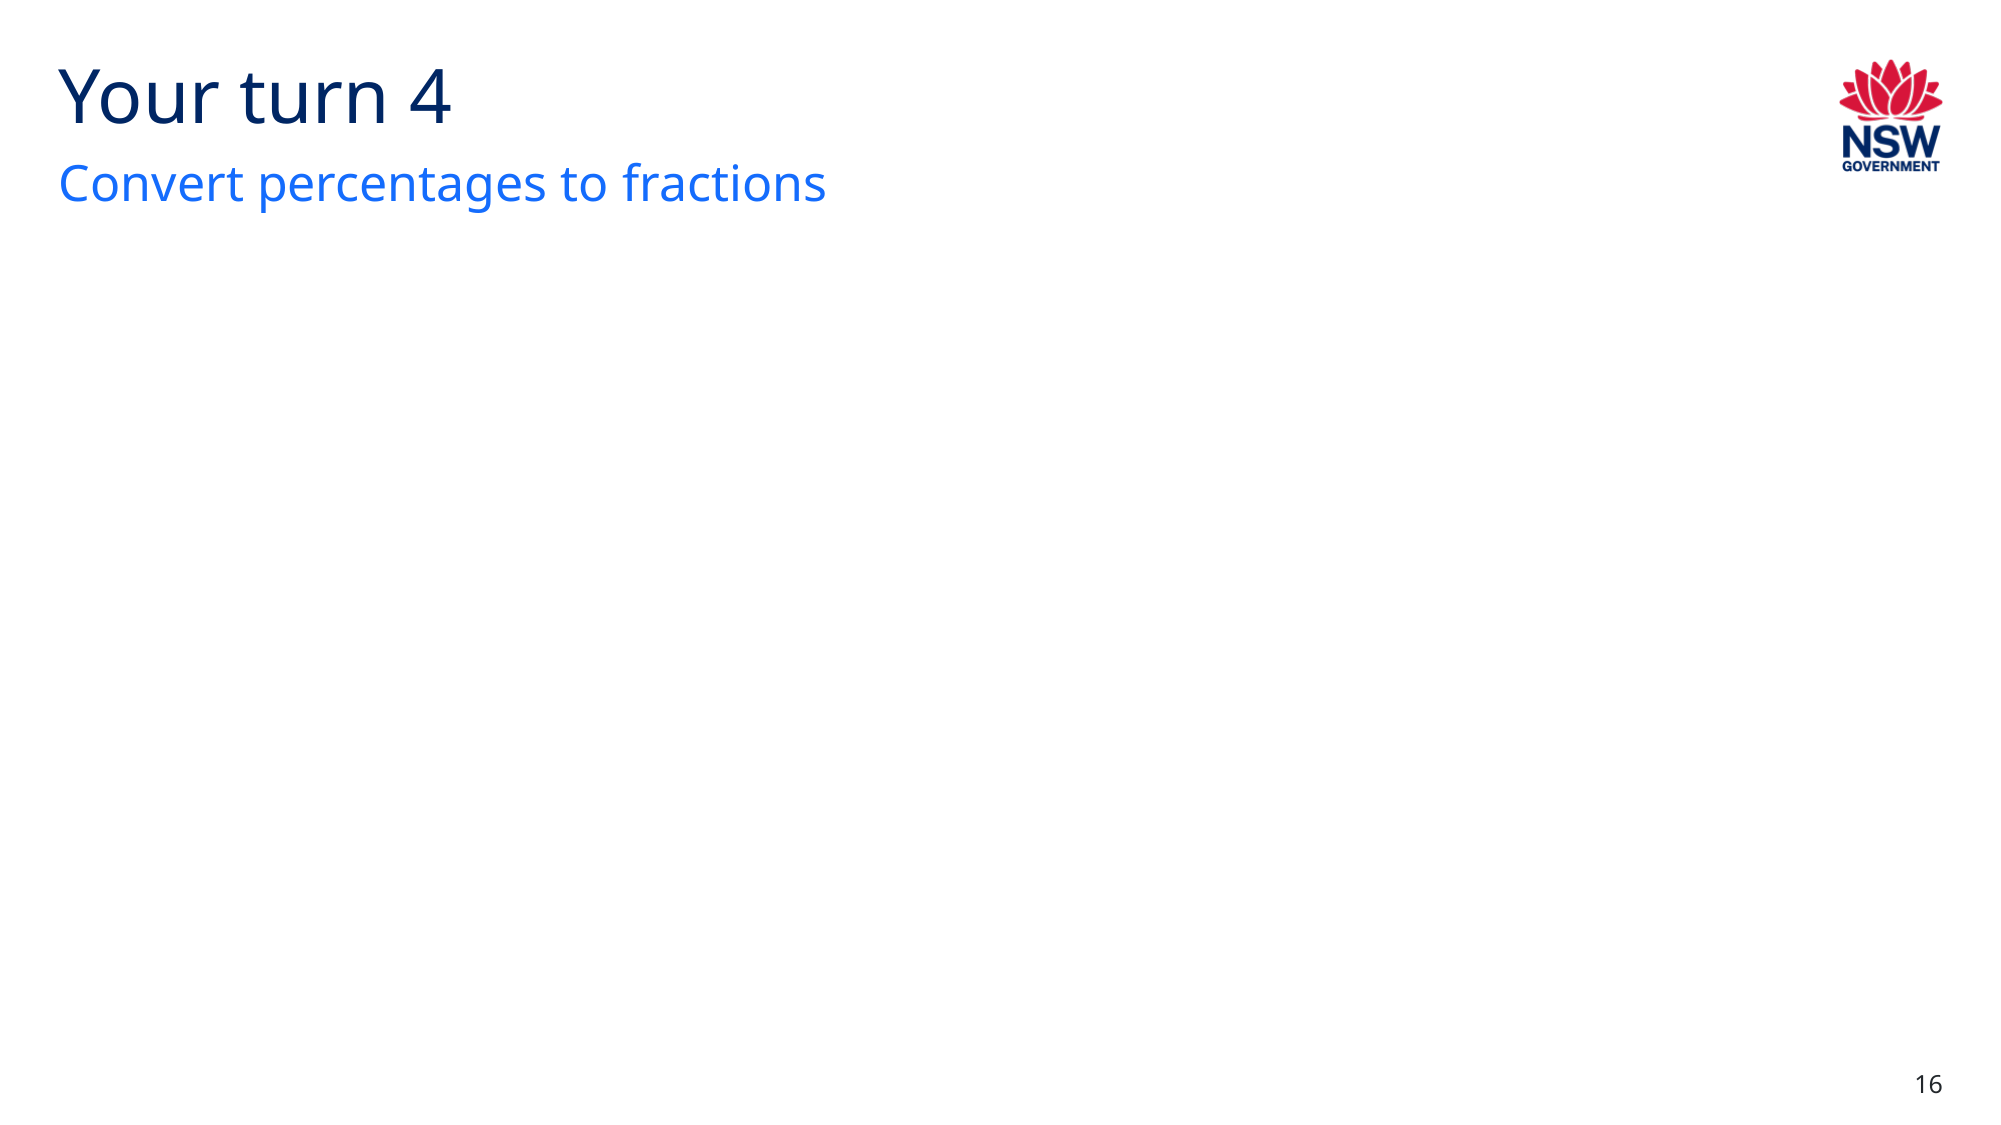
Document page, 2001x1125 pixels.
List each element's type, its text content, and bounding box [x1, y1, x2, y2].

slide_number 16 [1824, 1068, 1943, 1099]
list Convert percentages to fractions [59, 161, 1713, 212]
picture [1839, 59, 1943, 172]
title Your turn 4 [59, 59, 1713, 149]
